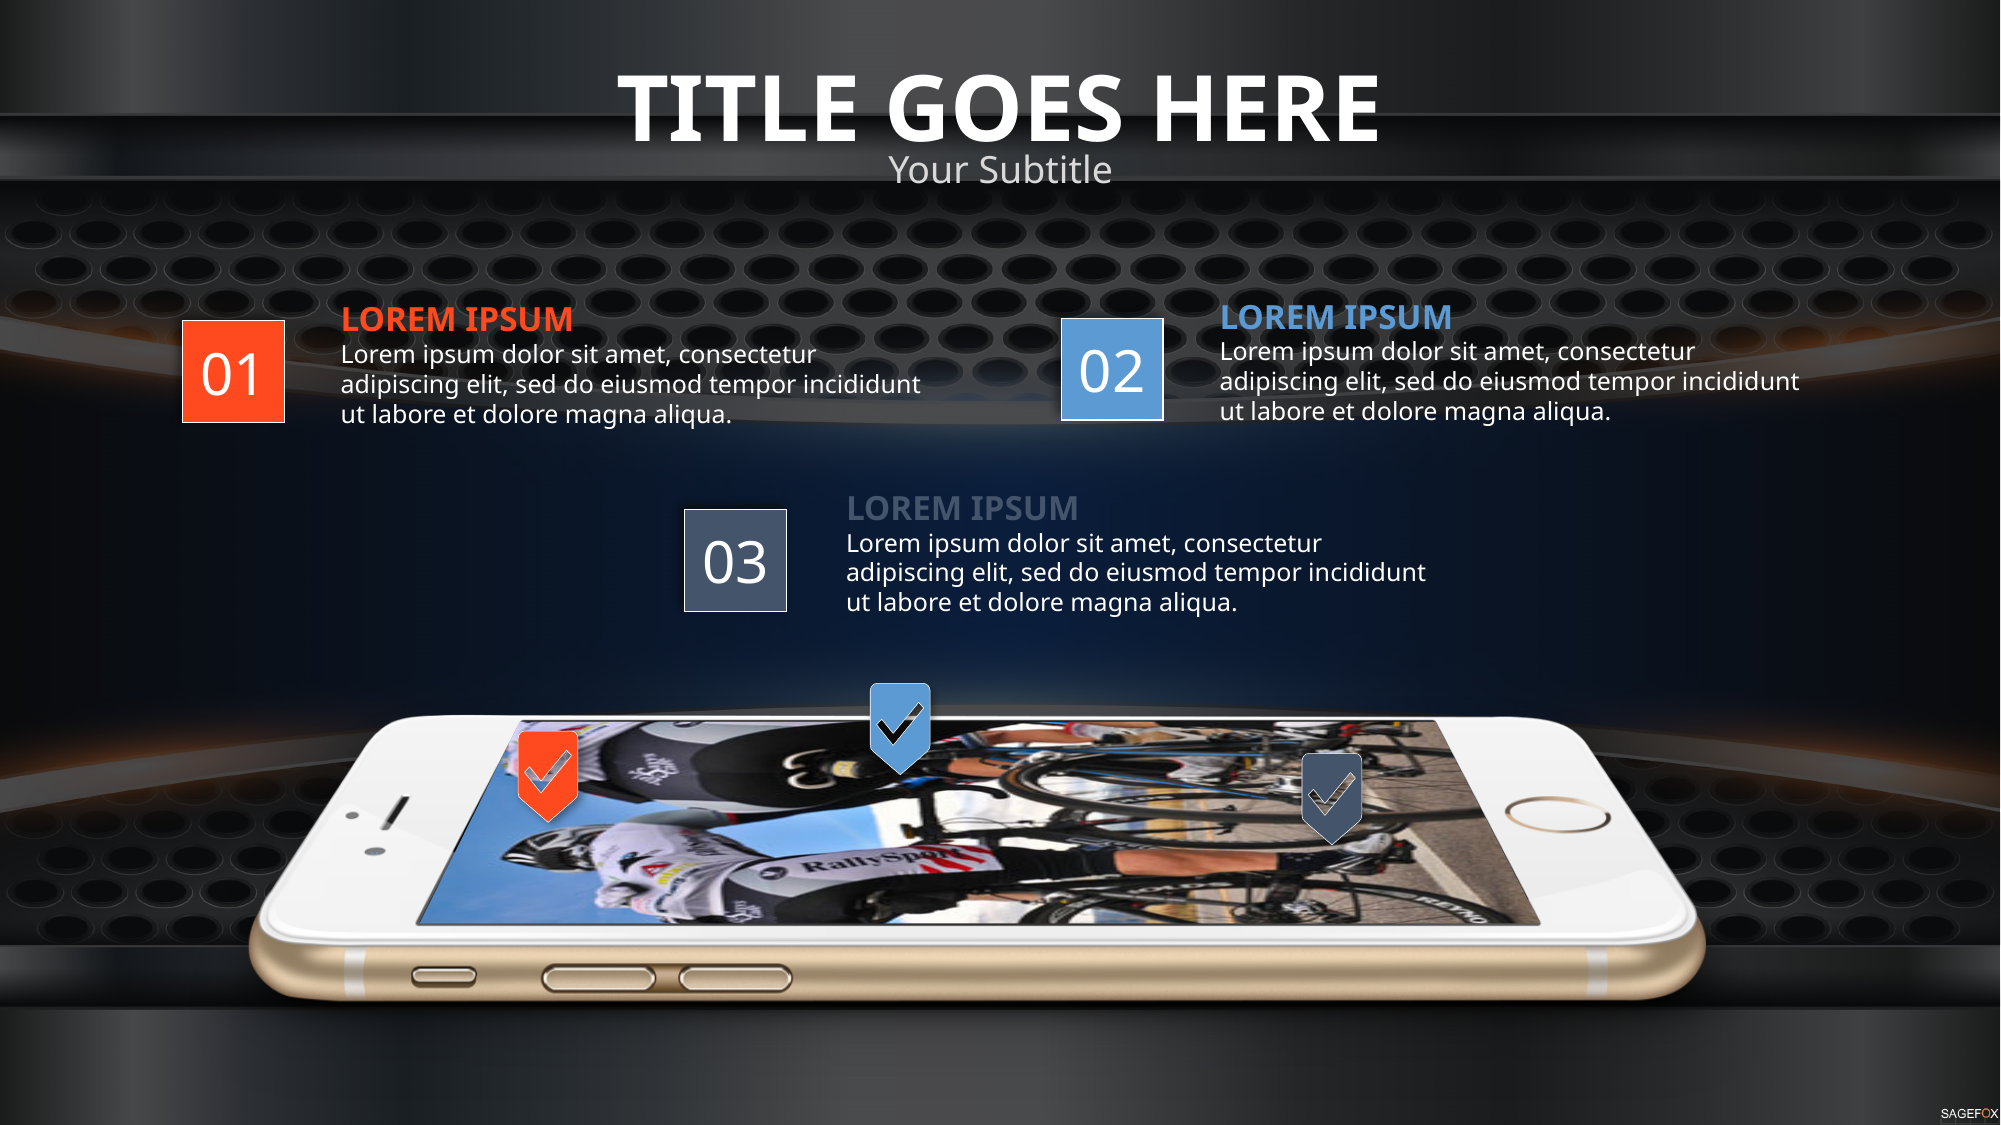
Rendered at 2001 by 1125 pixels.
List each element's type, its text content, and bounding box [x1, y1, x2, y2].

text_box LOREM IPSUM Lorem ipsum dolor sit amet, consectetur adipiscing elit, sed do eiusmod tempor incididunt ut labore et dolore magna aliqua. [330, 293, 937, 434]
text_box 02 [1060, 317, 1164, 421]
text_box 01 [181, 320, 285, 424]
picture [0, 0, 2001, 1125]
text_box LOREM IPSUM Lorem ipsum dolor sit amet, consectetur adipiscing elit, sed do eiusmod tempor incididunt ut labore et dolore magna aliqua. [836, 482, 1442, 560]
text_box LOREM IPSUM Lorem ipsum dolor sit amet, consectetur adipiscing elit, sed do eiusmod tempor incididunt ut labore et dolore magna aliqua. [1209, 290, 1815, 431]
text_box 03 [683, 508, 787, 560]
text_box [548, 42, 1452, 199]
